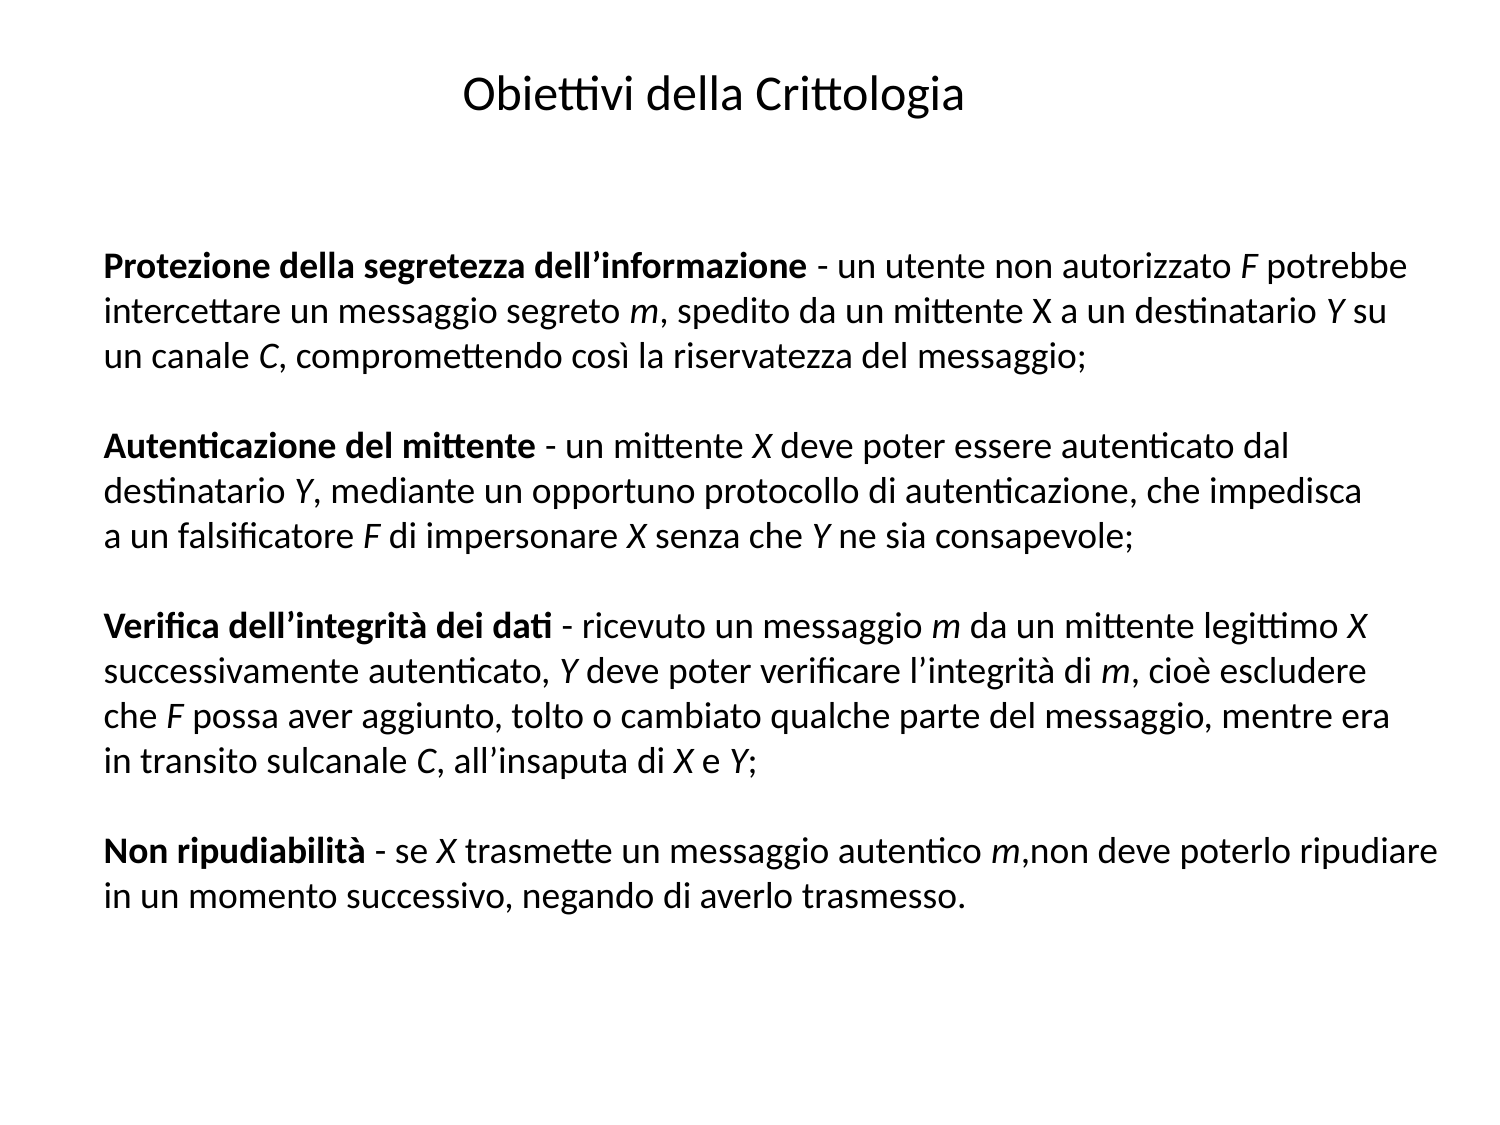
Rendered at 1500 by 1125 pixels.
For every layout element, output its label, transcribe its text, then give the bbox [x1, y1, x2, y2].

text_box Obiettivi della Crittologia [447, 52, 981, 128]
text_box Protezione della segretezza dell’informazione - un utente non autorizzato F potrebbe intercettare un messaggio segreto m, spedito da un mittente X a un destinatario Y su un canale C, compromettendo così la riservatezza del messaggio; Autenticazione del mittente - un mittente X deve poter essere autenticato dal destinatario Y, mediante un opportuno protocollo di autenticazione, che impedisca a un falsificatore F di impersonare X senza che Y ne sia consapevole; Verifica dell’integrità dei dati - ricevuto un messaggio m da un mittente legittimo X successivamente autenticato, Y deve poter verificare l’integrità di m, cioè escludere che F possa aver aggiunto, tolto o cambiato qualche parte del messaggio, mentre era in transito sulcanale C, all’insaputa di X e Y; Non ripudiabilità - se X trasmette un messaggio autentico m,non deve poterlo ripudiare in un momento successivo, negando di averlo trasmesso. [88, 233, 1463, 924]
